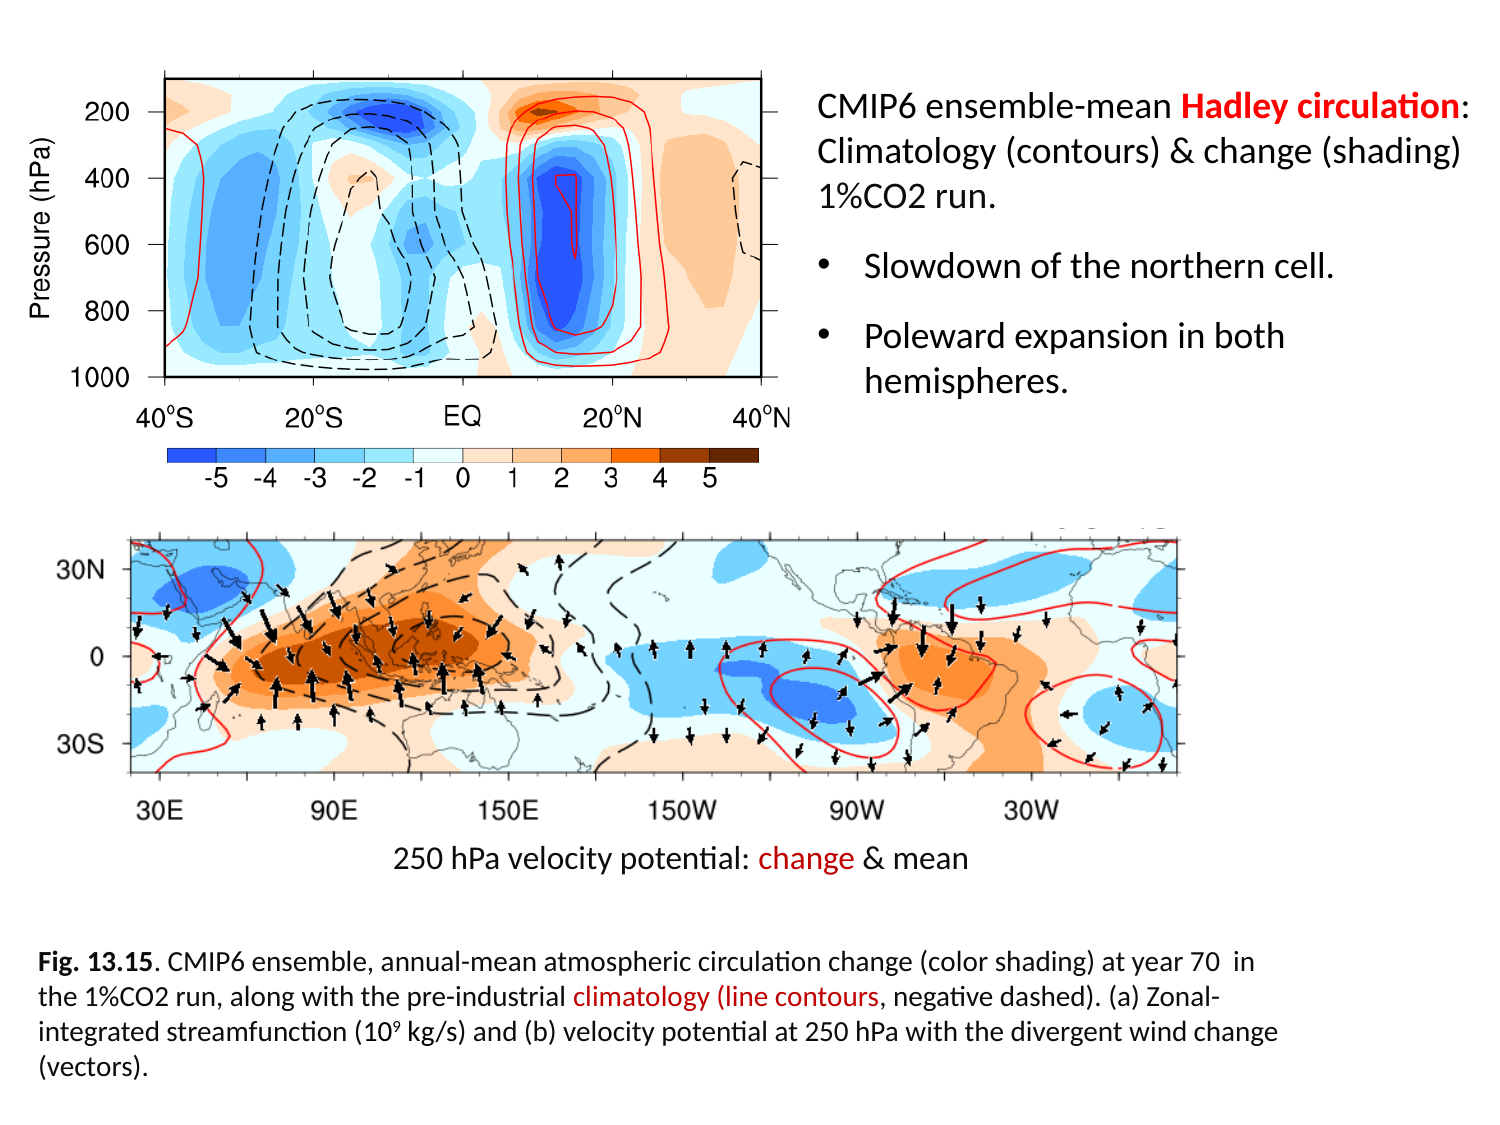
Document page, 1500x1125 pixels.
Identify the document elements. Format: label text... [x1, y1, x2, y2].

text_box Fig. 13.15. CMIP6 ensemble, annual-mean atmospheric circulation change (color shading) at year 70 in the 1%CO2 run, along with the pre-industrial climatology (line contours, negative dashed). (a) Zonal-integrated streamfunction (109 kg/s) and (b) velocity potential at 250 hPa with the divergent wind change (vectors). [23, 935, 1308, 1090]
text_box CMIP6 ensemble-mean Hadley circulation: Climatology (contours) & change (shading) 1%CO2 run. Slowdown of the northern cell. Poleward expansion in both hemispheres. [810, 74, 1489, 409]
picture [0, 528, 1308, 829]
text_box 250 hPa velocity potential: change & mean [378, 829, 1046, 884]
picture [0, 33, 810, 505]
